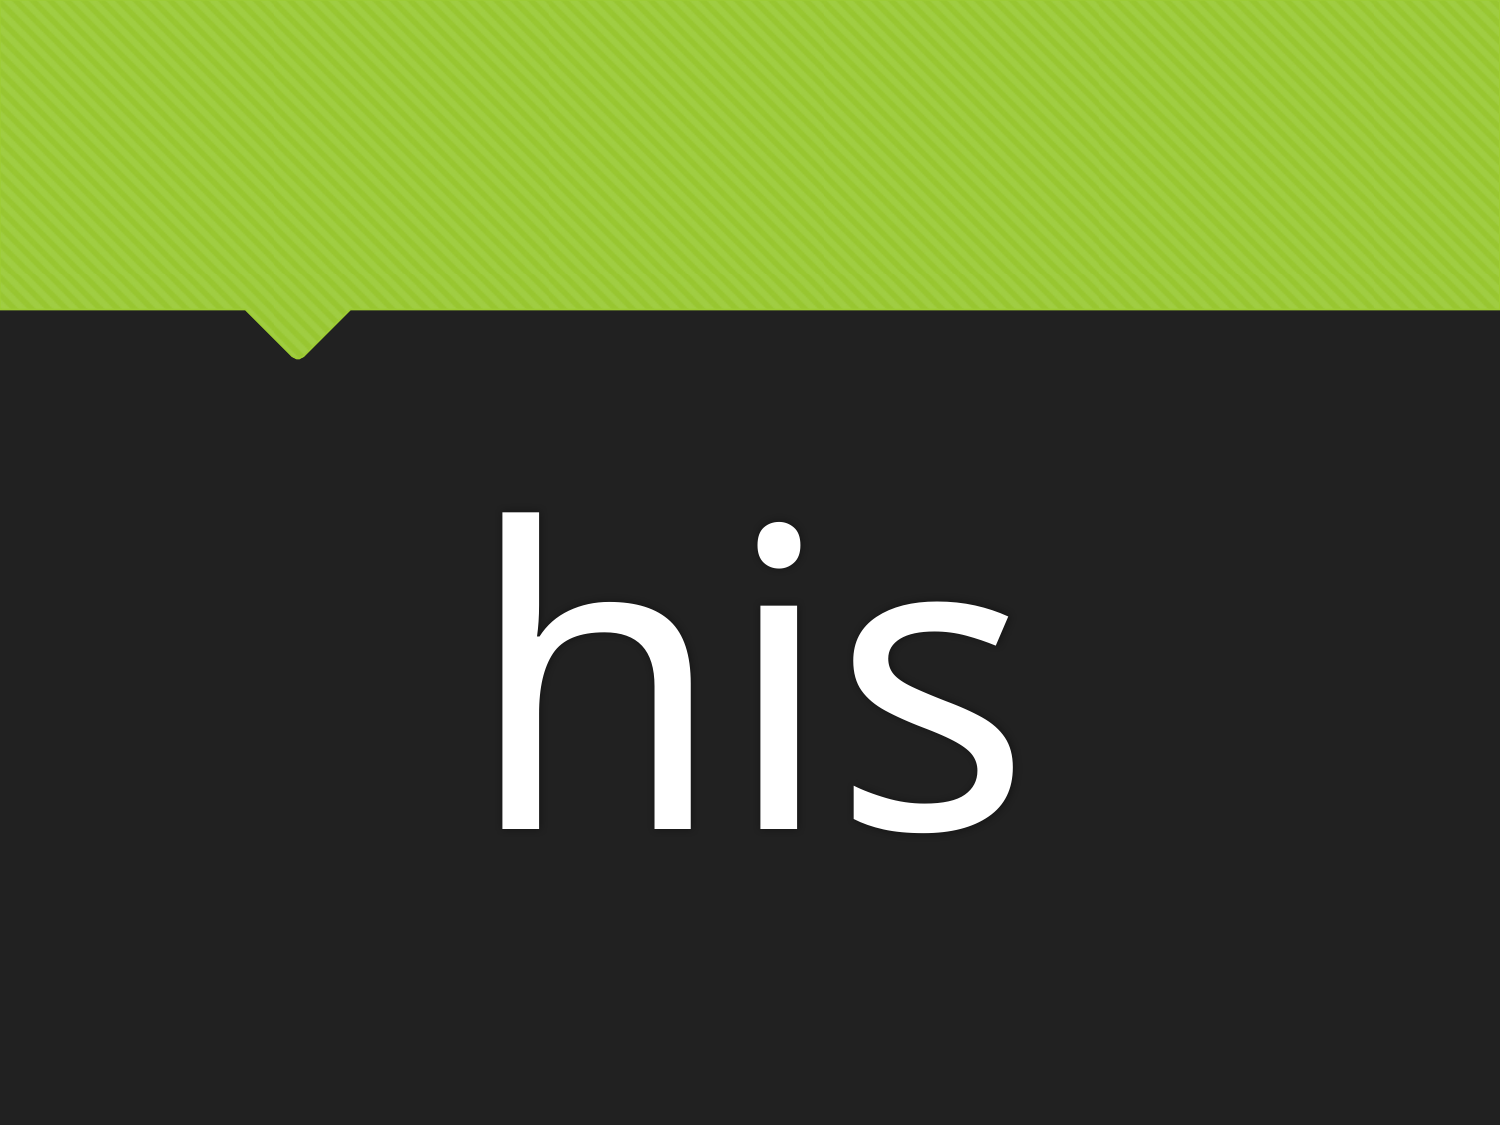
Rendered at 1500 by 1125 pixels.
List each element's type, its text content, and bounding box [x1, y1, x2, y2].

list his [132, 364, 1368, 962]
